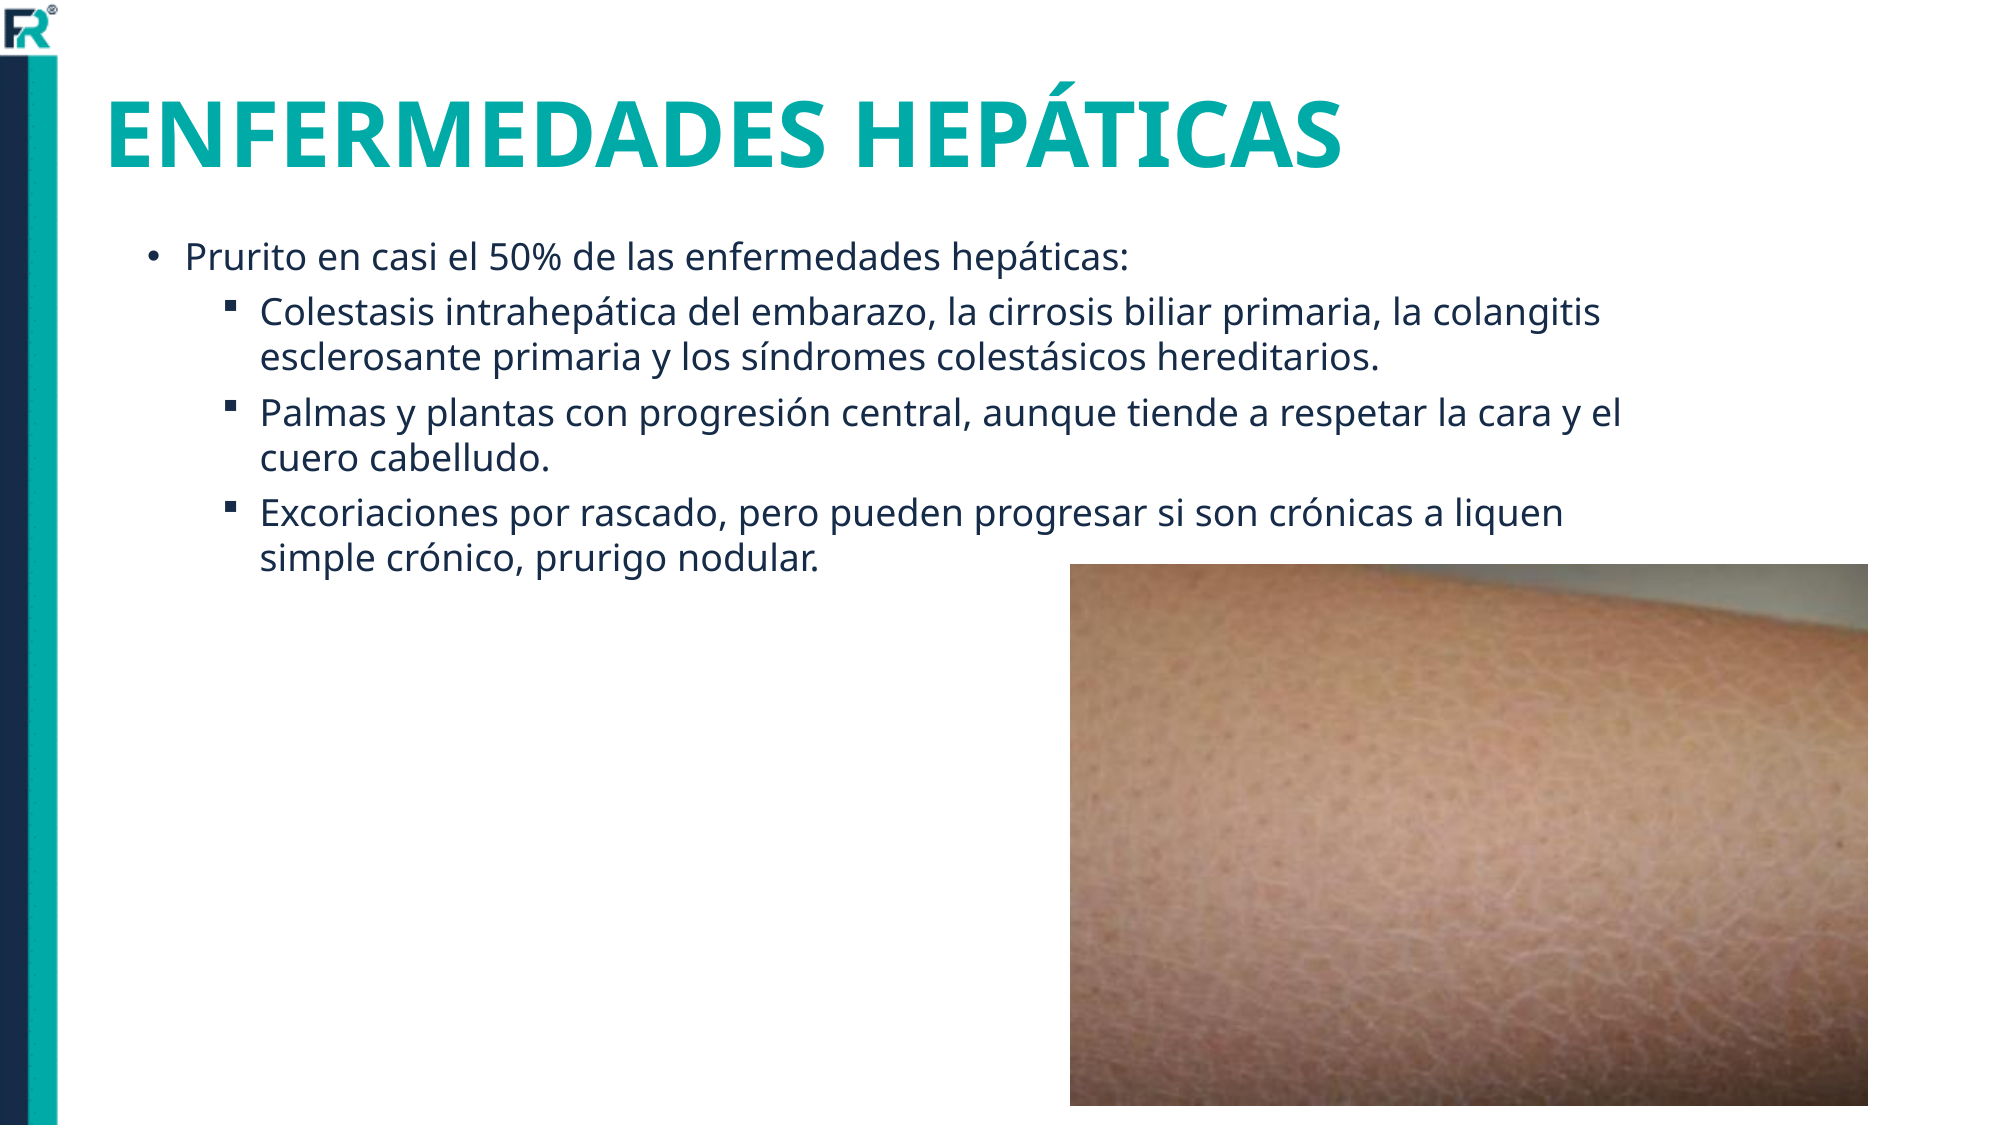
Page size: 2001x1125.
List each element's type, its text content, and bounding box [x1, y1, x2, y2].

picture [0, 0, 2001, 1125]
title ENFERMEDADES HEPÁTICAS [88, 29, 1839, 247]
list Prurito en casi el 50% de las enfermedades hepáticas: Colestasis intrahepática del embarazo, la cirrosis biliar primaria, la colangitis esclerosante primaria y los síndromes colestásicos hereditarios. Palmas y plantas con progresión central, aunque tiende a respetar la cara y el cuero cabelludo. Excoriaciones por rascado, pero pueden progresar si son crónicas a liquen simple crónico, prurigo nodular. [132, 225, 1694, 706]
